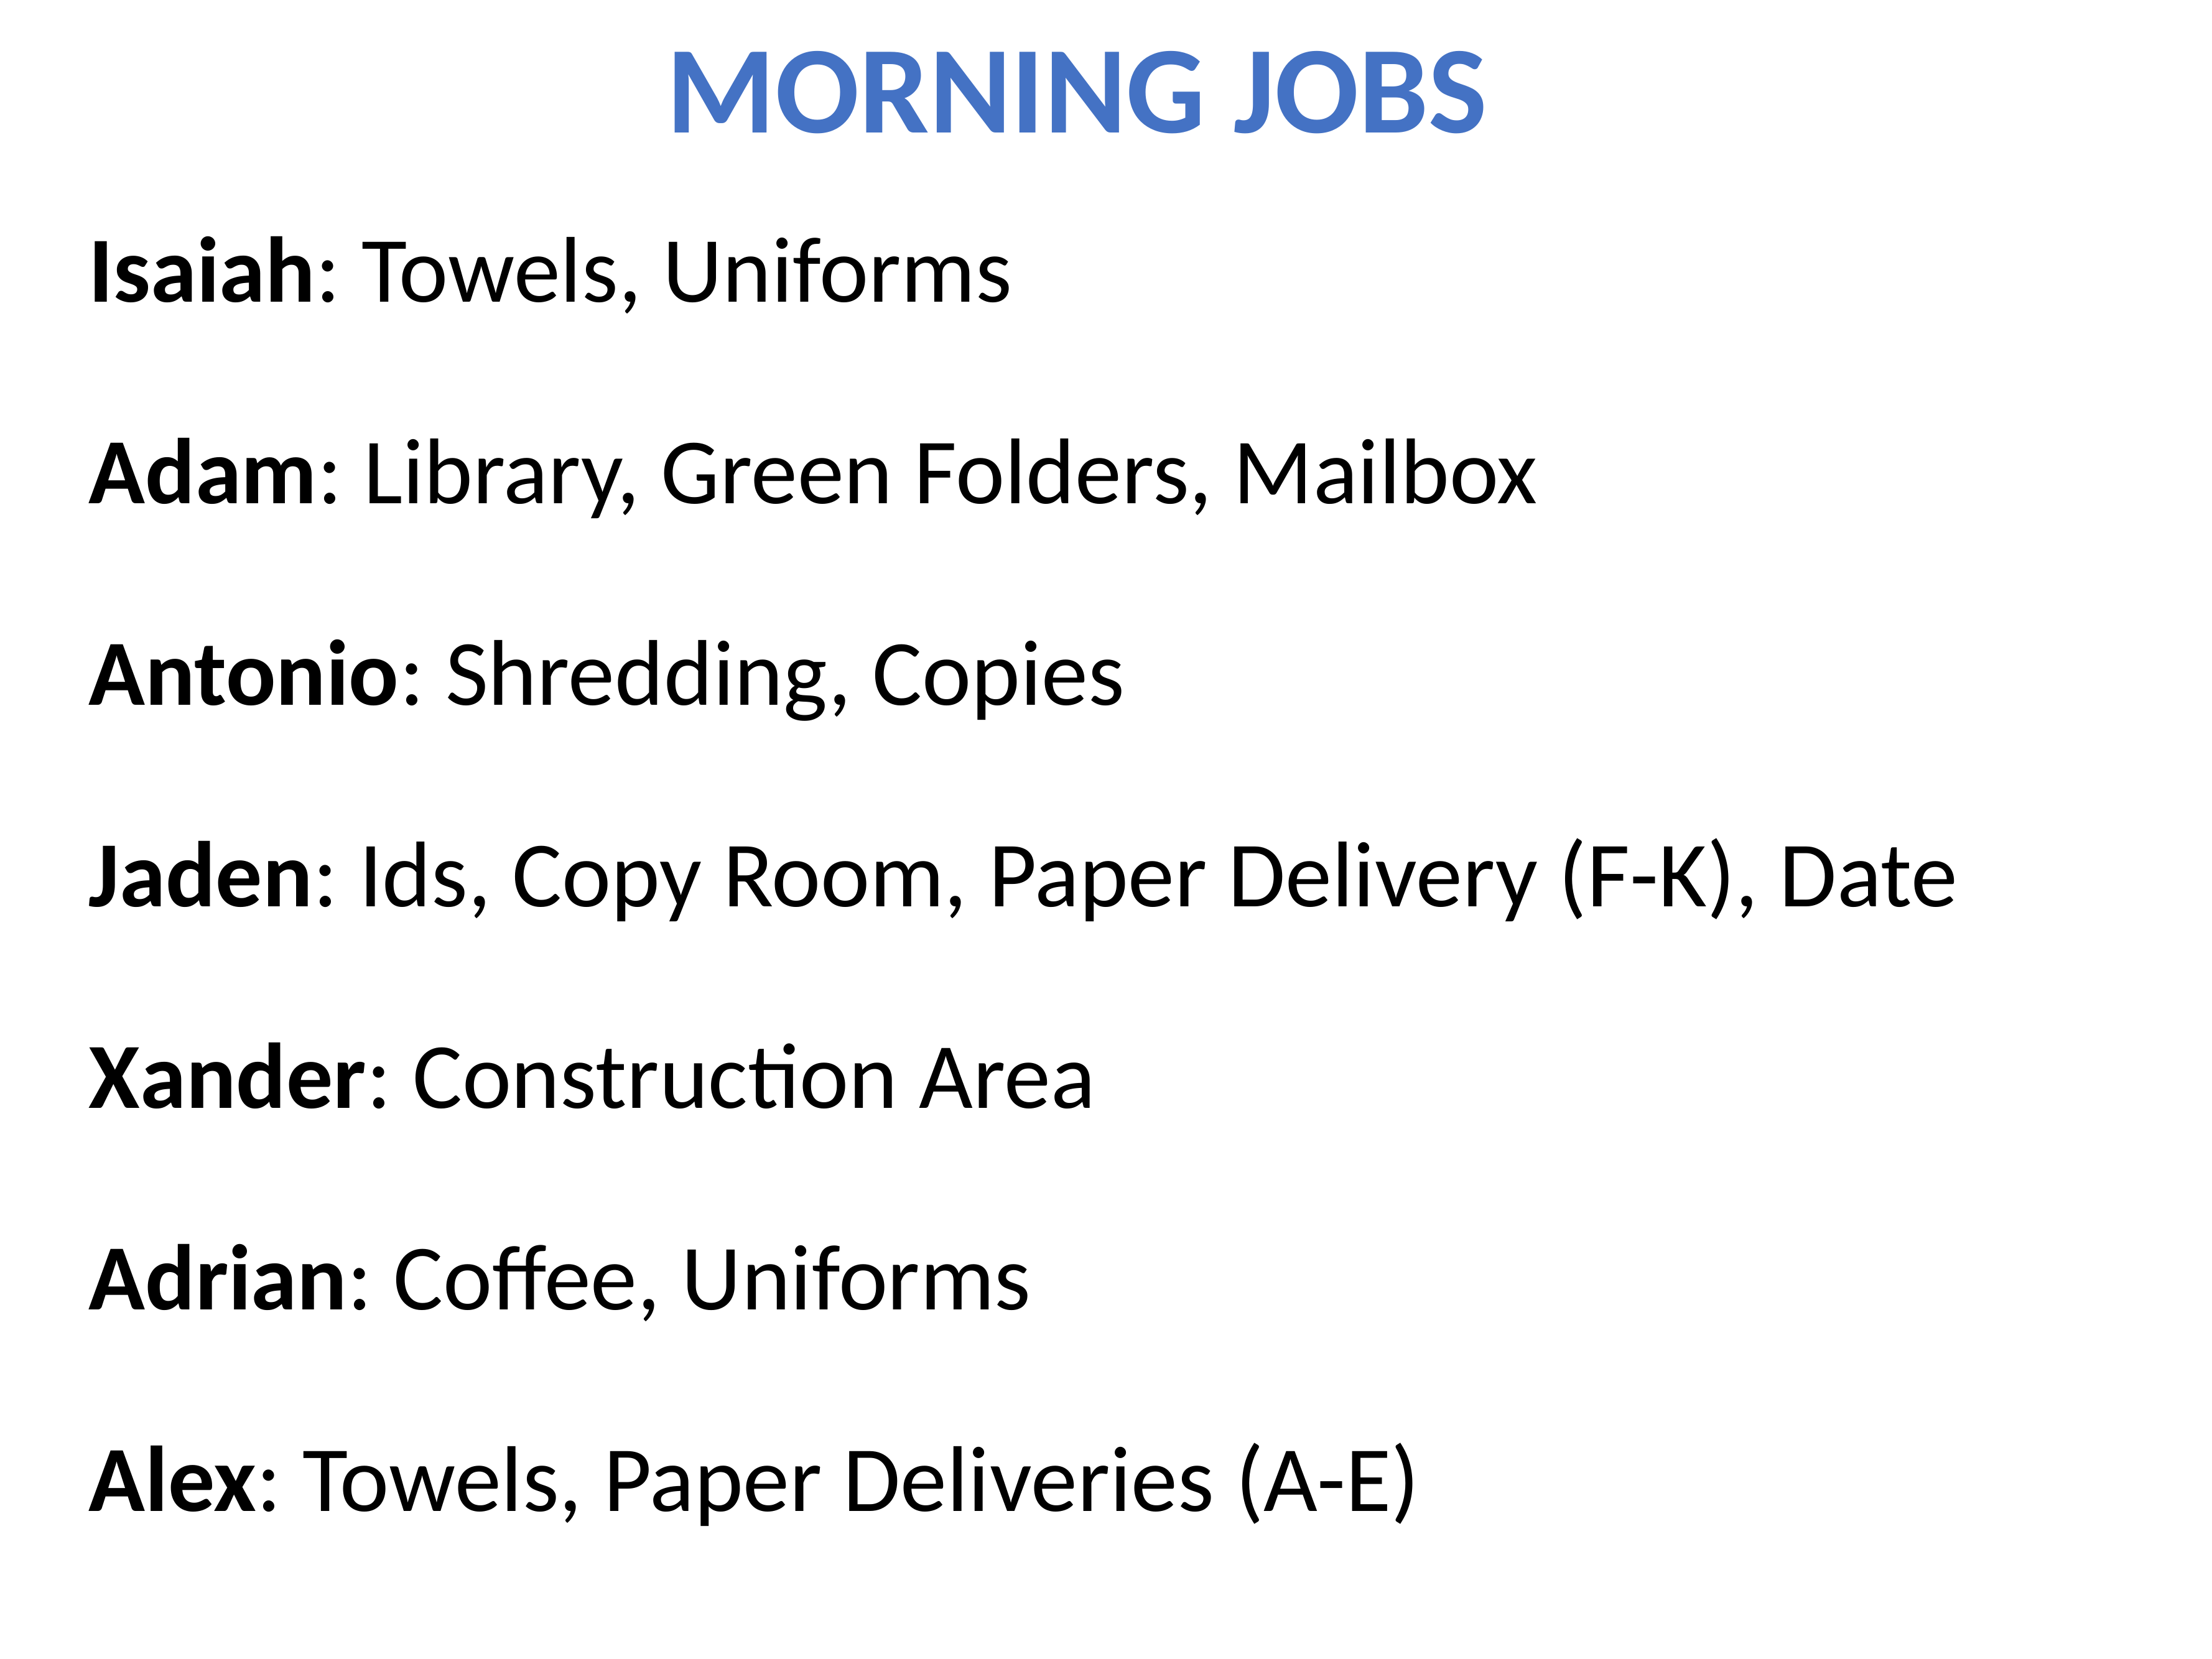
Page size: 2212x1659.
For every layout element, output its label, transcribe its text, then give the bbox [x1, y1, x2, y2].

title Isaiah: Towels, Uniforms Adam: Library, Green Folders, Mailbox Antonio: Shredding, Copies Jaden: Ids, Copy Room, Paper Delivery (F-K), Date Xander: Construction Area Adrian: Coffee, Uniforms Alex: Towels, Paper Deliveries (A-E) [79, 481, 2212, 1536]
text_box MORNING JOBS [649, 0, 1505, 166]
